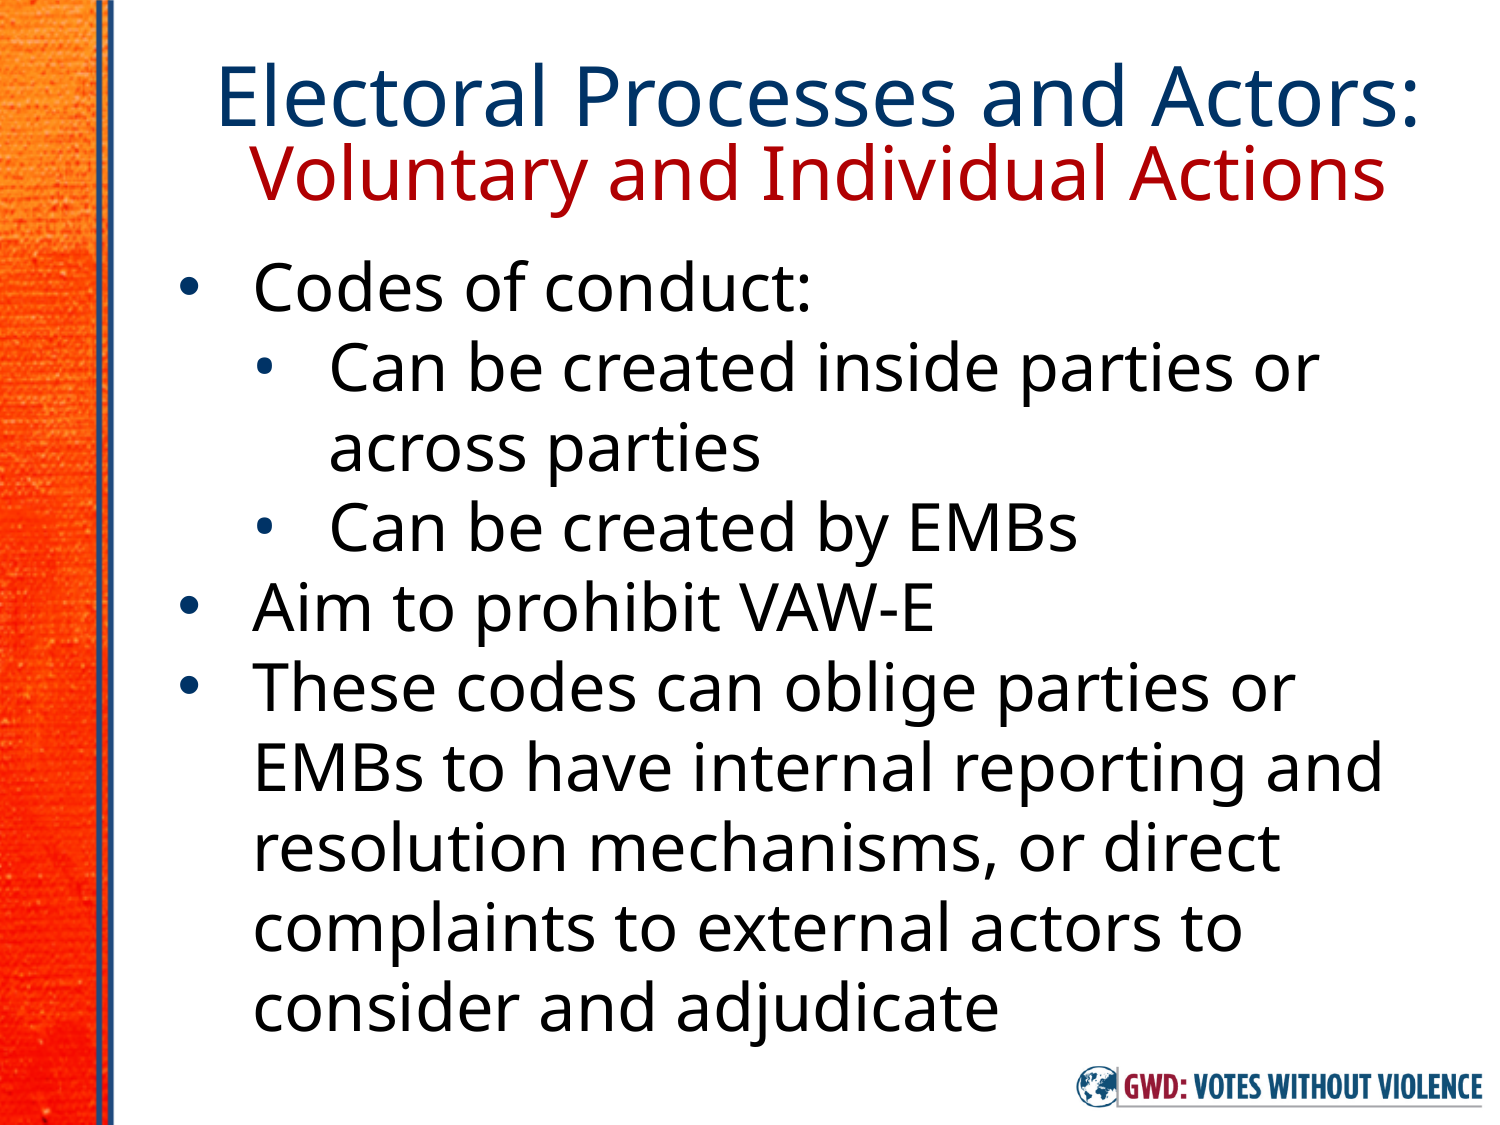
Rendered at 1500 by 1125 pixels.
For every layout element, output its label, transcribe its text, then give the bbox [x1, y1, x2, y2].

text_box Codes of conduct: Can be created inside parties or across parties Can be created by EMBs Aim to prohibit VAW-E These codes can oblige parties or EMBs to have internal reporting and resolution mechanisms, or direct complaints to external actors to consider and adjudicate [162, 237, 1475, 1063]
text_box Electoral Processes and Actors: Voluntary and Individual Actions [137, 45, 1500, 233]
picture [0, 0, 1500, 1125]
